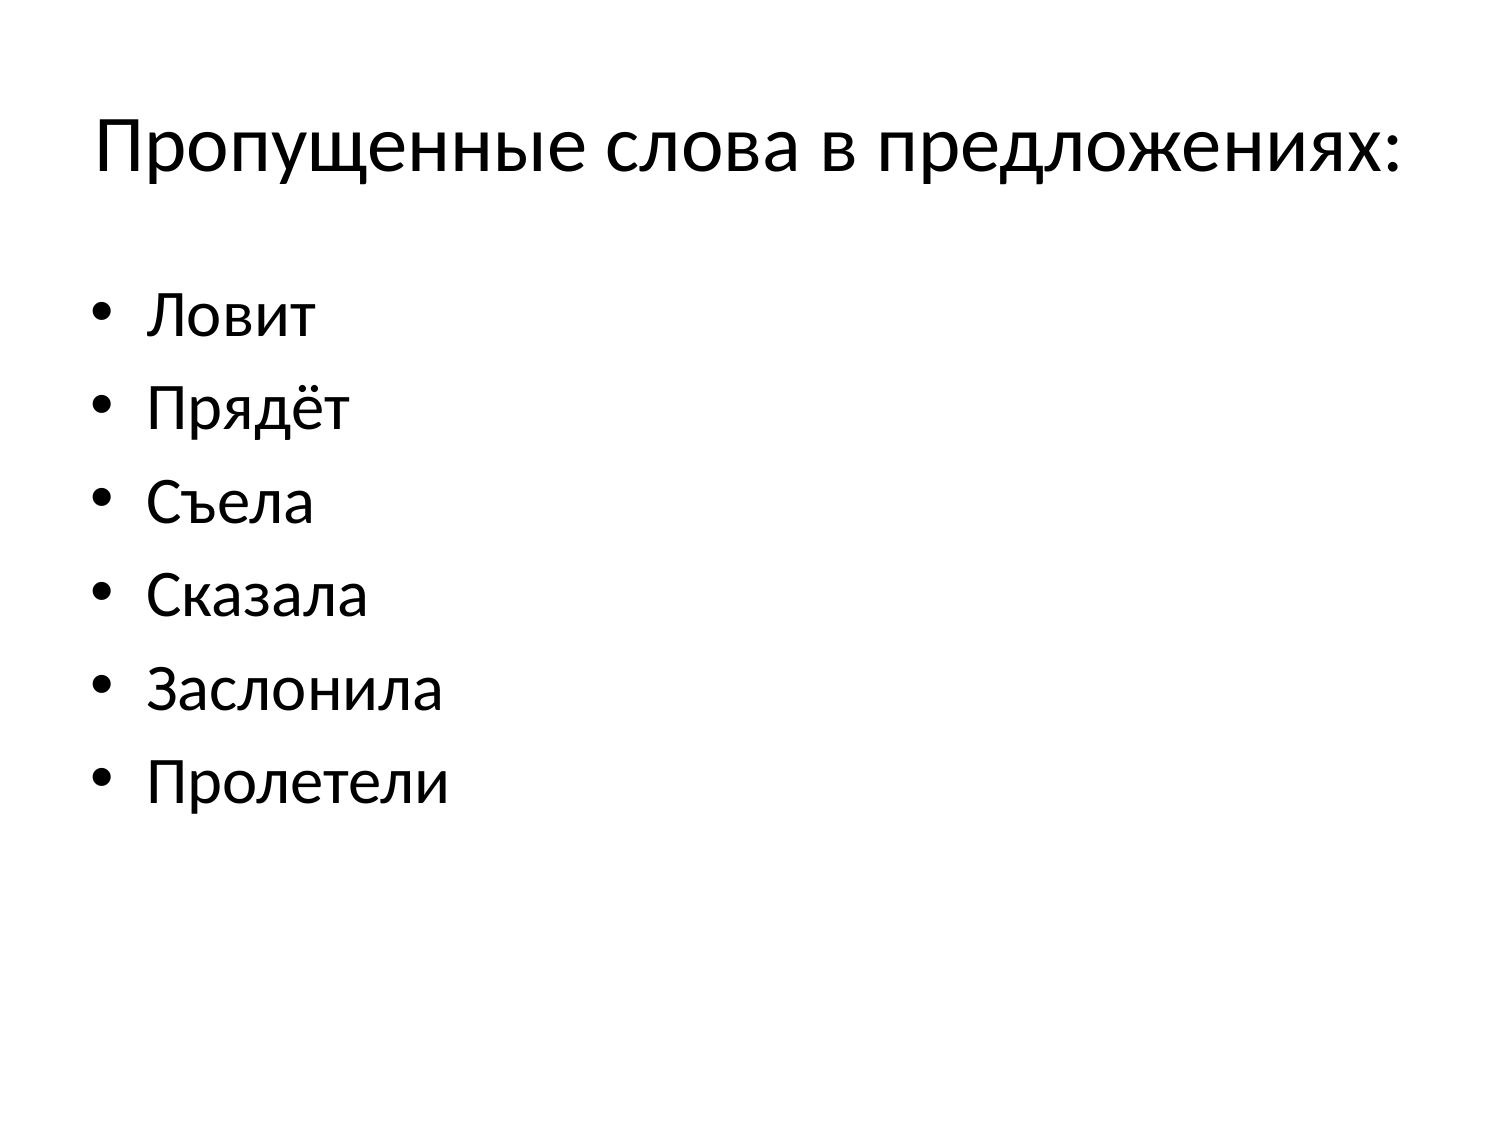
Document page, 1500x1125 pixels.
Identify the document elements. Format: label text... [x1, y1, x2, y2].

title Пропущенные слова в предложениях: [75, 45, 1425, 233]
list Ловит Прядёт Съела Сказала Заслонила Пролетели [75, 262, 1425, 1005]
